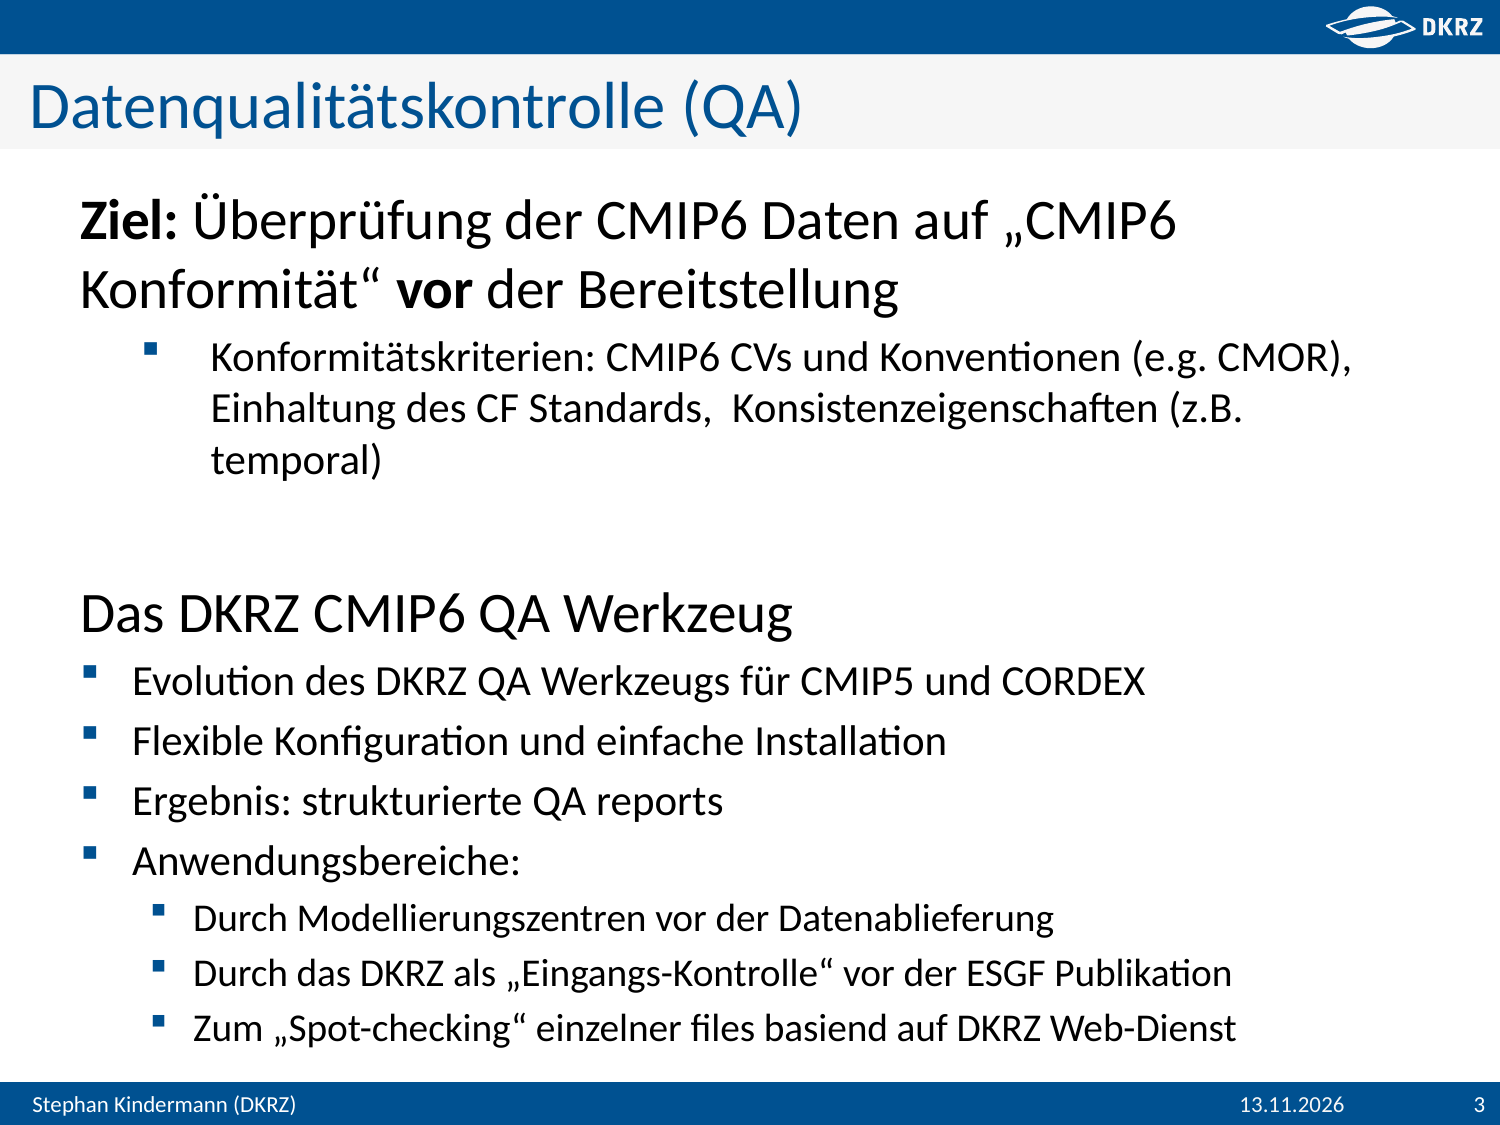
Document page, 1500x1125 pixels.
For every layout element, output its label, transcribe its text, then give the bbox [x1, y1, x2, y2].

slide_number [1187, 1082, 1360, 1125]
title Datenqualitätskontrolle (QA) [0, 54, 1500, 149]
list Ziel: Überprüfung der CMIP6 Daten auf „CMIP6 Konformität“ vor der Bereitstellung Konformitätskriterien: CMIP6 CVs und Konventionen (e.g. CMOR), Einhaltung des CF Standards, Konsistenzeigenschaften (z.B. temporal) Das DKRZ CMIP6 QA Werkzeug Evolution des DKRZ QA Werkzeugs für CMIP5 und CORDEX Flexible Konfiguration und einfache Installation Ergebnis: strukturierte QA reports Anwendungsbereiche: Durch Modellierungszentren vor der Datenablieferung Durch das DKRZ als „Eingangs-Kontrolle“ vor der ESGF Publikation Zum „Spot-checking“ einzelner files basiend auf DKRZ Web-Dienst [64, 172, 1437, 1059]
slide_number 3 [1376, 1082, 1500, 1125]
